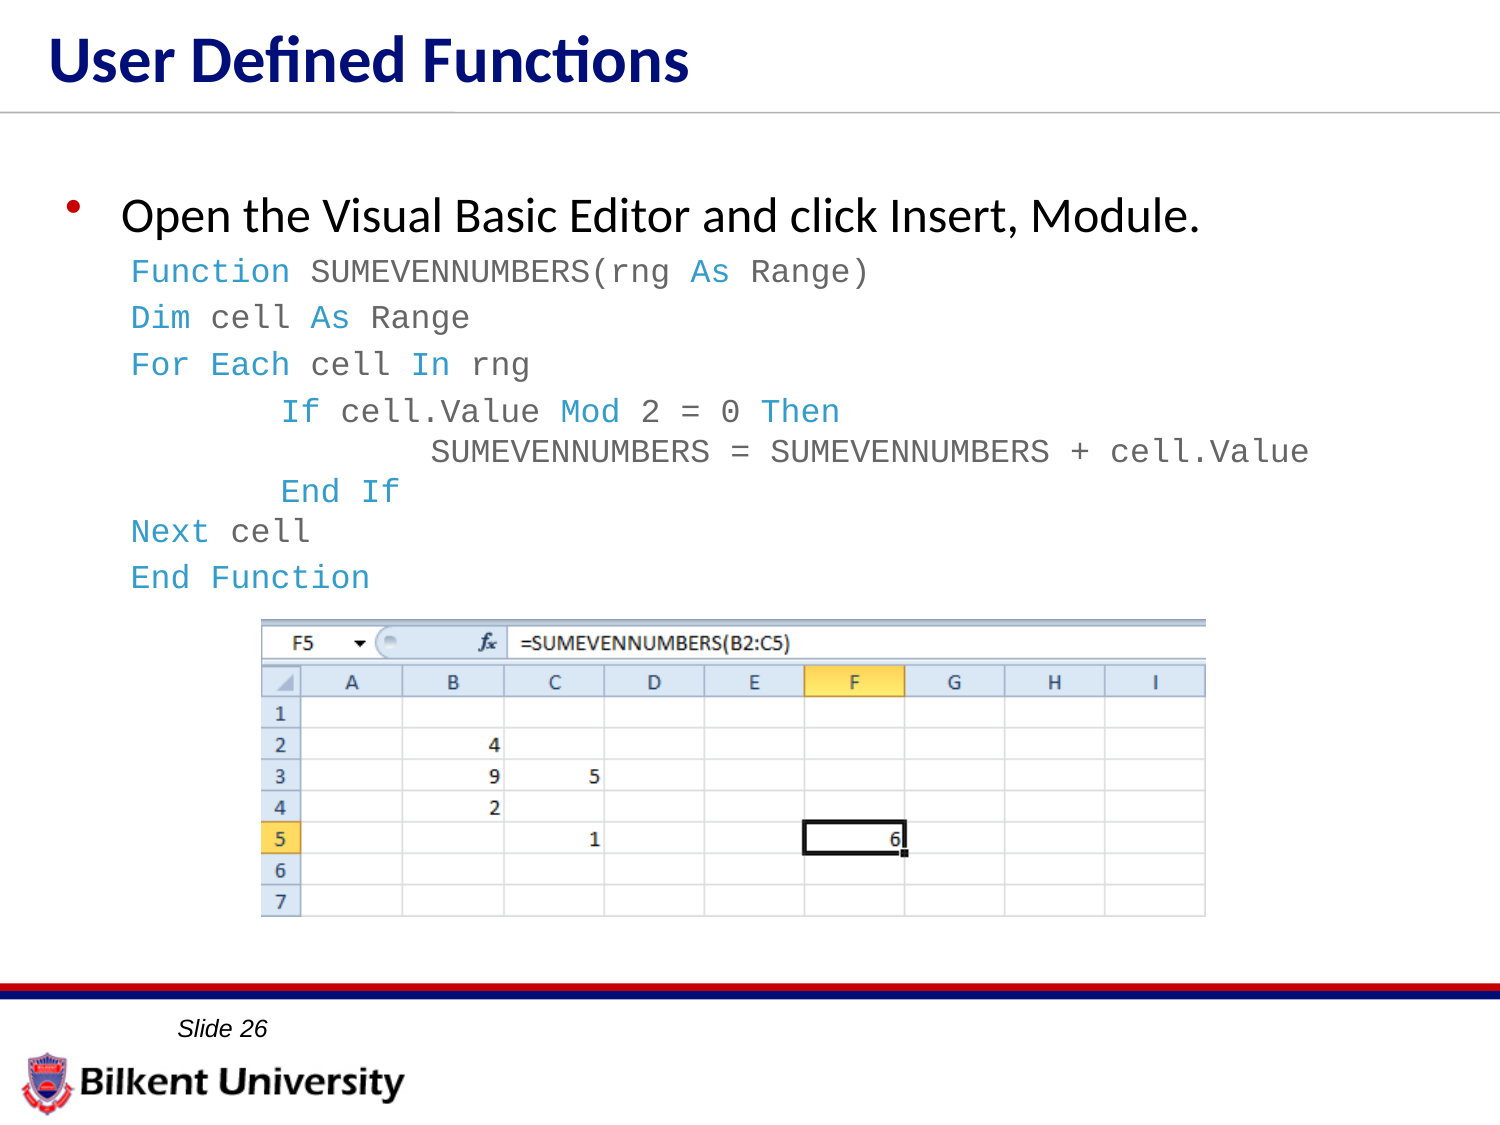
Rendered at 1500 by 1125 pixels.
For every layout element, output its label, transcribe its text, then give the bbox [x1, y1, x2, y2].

picture [261, 619, 1206, 917]
title User Defined Functions [33, 0, 1201, 151]
picture [10, 1043, 422, 1125]
list Open the Visual Basic Editor and click Insert, Module. Function SUMEVENNUMBERS(rng As Range) Dim cell As Range For Each cell In rng If cell.Value Mod 2 = 0 Then SUMEVENNUMBERS = SUMEVENNUMBERS + cell.Value End If Next cell End Function [49, 174, 1417, 938]
